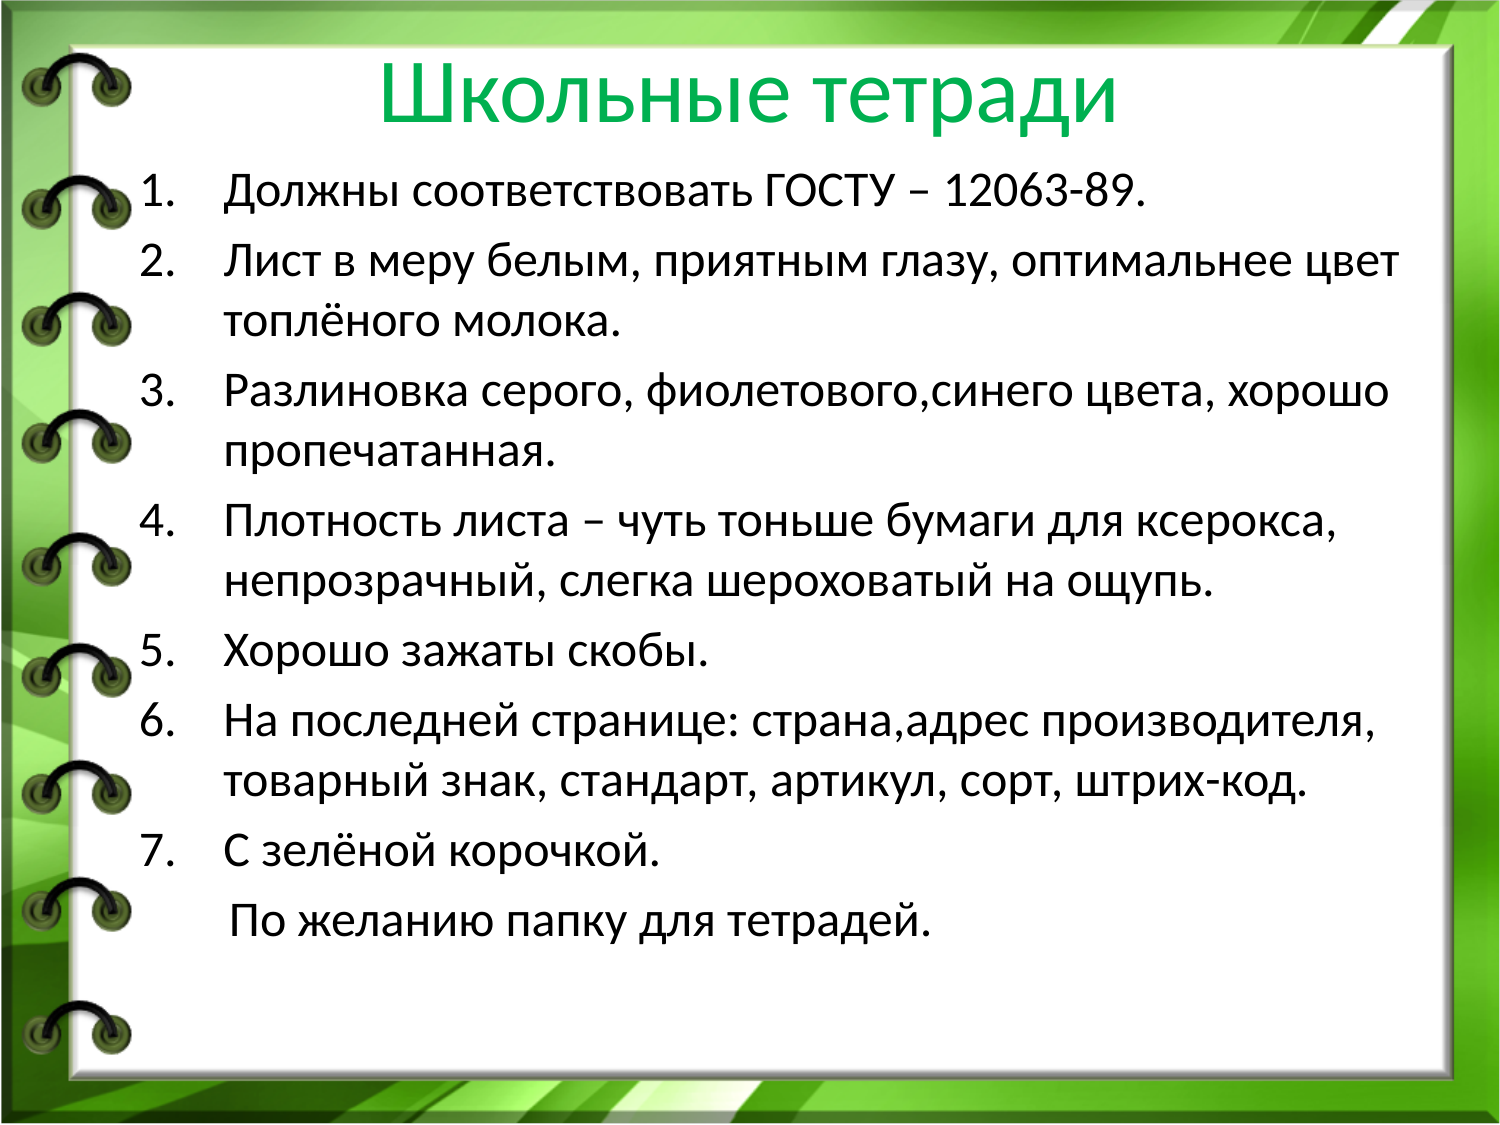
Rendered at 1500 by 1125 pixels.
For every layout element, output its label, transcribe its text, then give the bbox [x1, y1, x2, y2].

title Школьные тетради [74, 0, 1426, 173]
picture [0, 0, 1500, 1125]
list Должны соответствовать ГОСТУ – 12063-89. Лист в меру белым, приятным глазу, оптимальнее цвет топлёного молока. Разлиновка серого, фиолетового,синего цвета, хорошо пропечатанная. Плотность листа – чуть тоньше бумаги для ксерокса, непрозрачный, слегка шероховатый на ощупь. Хорошо зажаты скобы. На последней странице: страна,адрес производителя, товарный знак, стандарт, артикул, сорт, штрих-код. С зелёной корочкой. По желанию папку для тетрадей. [123, 148, 1426, 1006]
